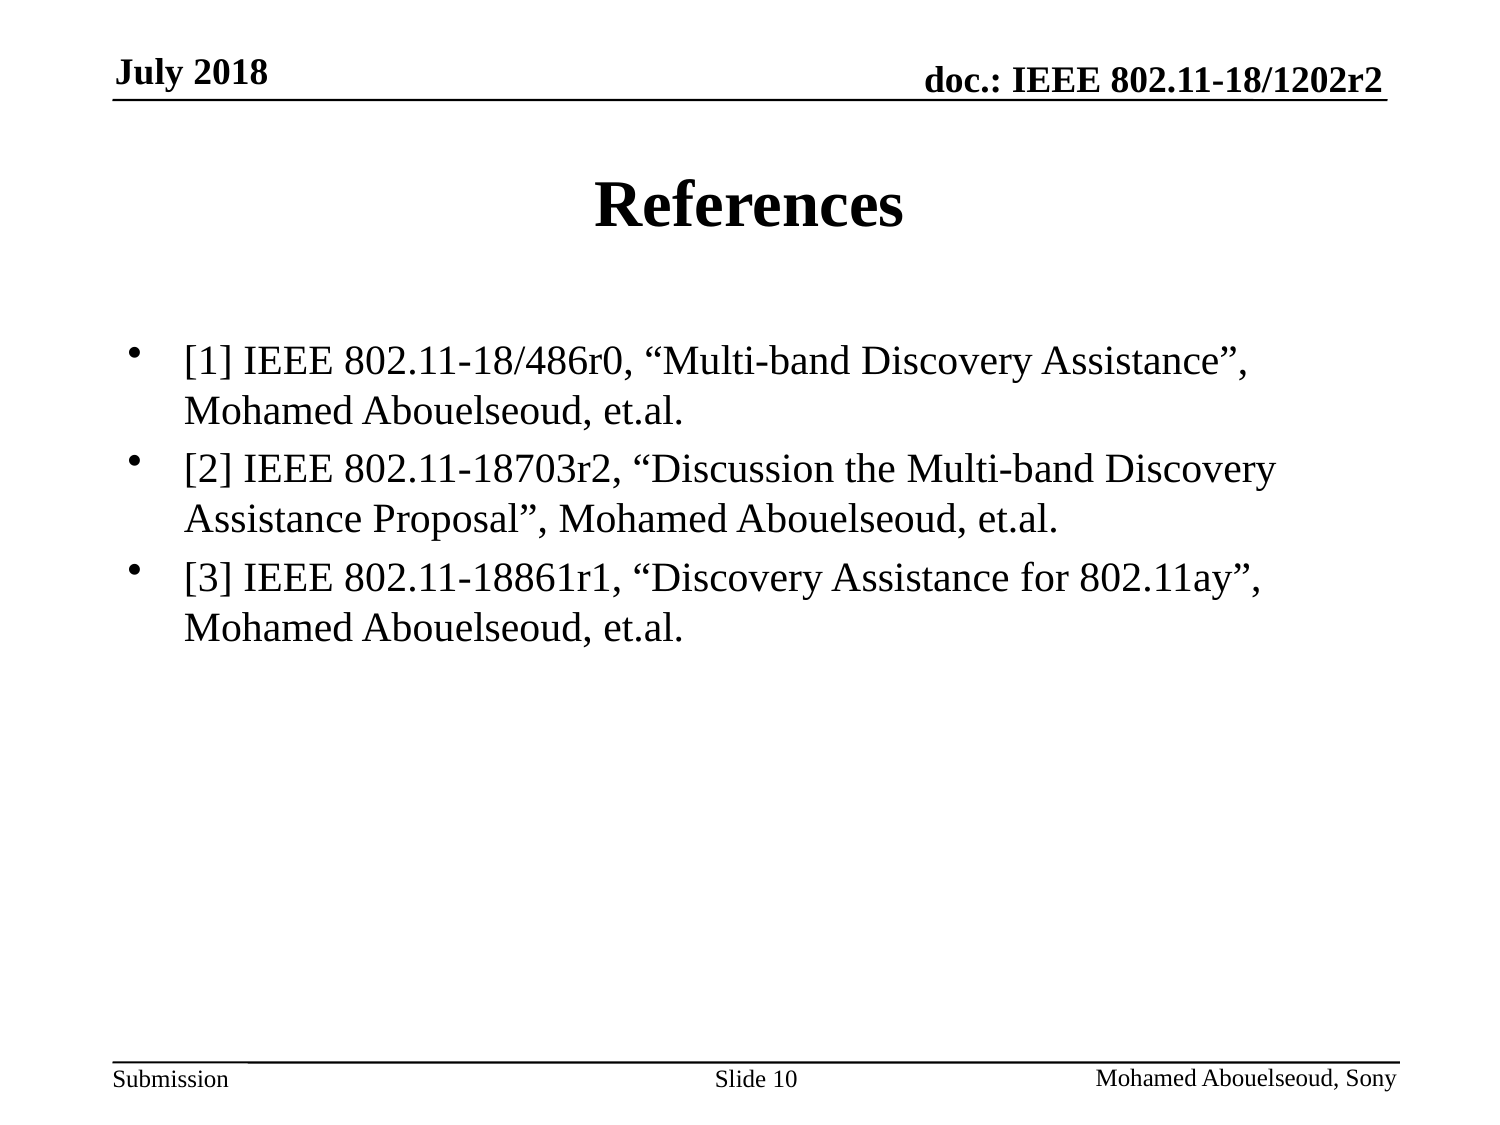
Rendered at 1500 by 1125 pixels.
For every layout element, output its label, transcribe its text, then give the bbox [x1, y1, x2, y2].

title References [112, 112, 1388, 288]
slide_number Slide 10 [712, 1062, 800, 1093]
list [1] IEEE 802.11-18/486r0, “Multi-band Discovery Assistance”, Mohamed Abouelseoud, et.al. [2] IEEE 802.11-18703r2, “Discussion the Multi-band Discovery Assistance Proposal”, Mohamed Abouelseoud, et.al. [3] IEEE 802.11-18861r1, “Discovery Assistance for 802.11ay”, Mohamed Abouelseoud, et.al. [112, 324, 1388, 1000]
